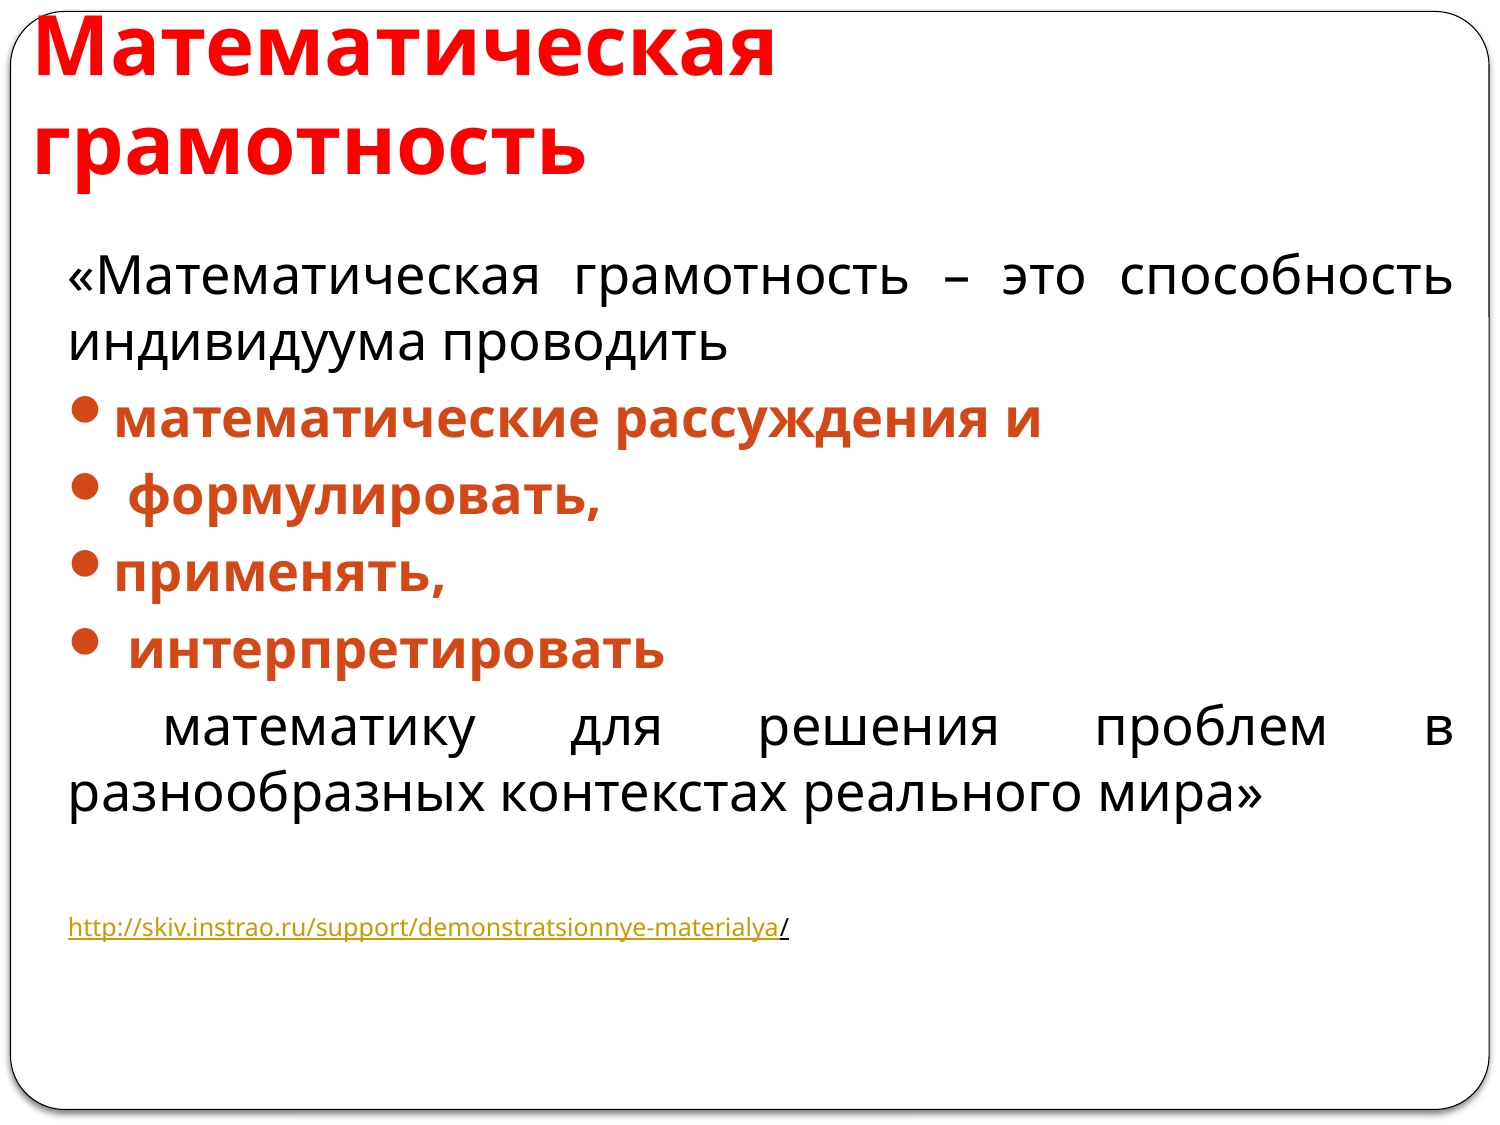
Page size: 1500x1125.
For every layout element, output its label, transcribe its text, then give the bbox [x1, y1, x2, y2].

list «Математическая грамотность – это способность индивидуума проводить математические рассуждения и формулировать, применять, интерпретировать математику для решения проблем в разнообразных контекстах реального мира» http://skiv.instrao.ru/support/demonstratsionnye-materialya/ [53, 233, 1471, 1120]
title Математическая грамотность [16, 19, 1367, 207]
